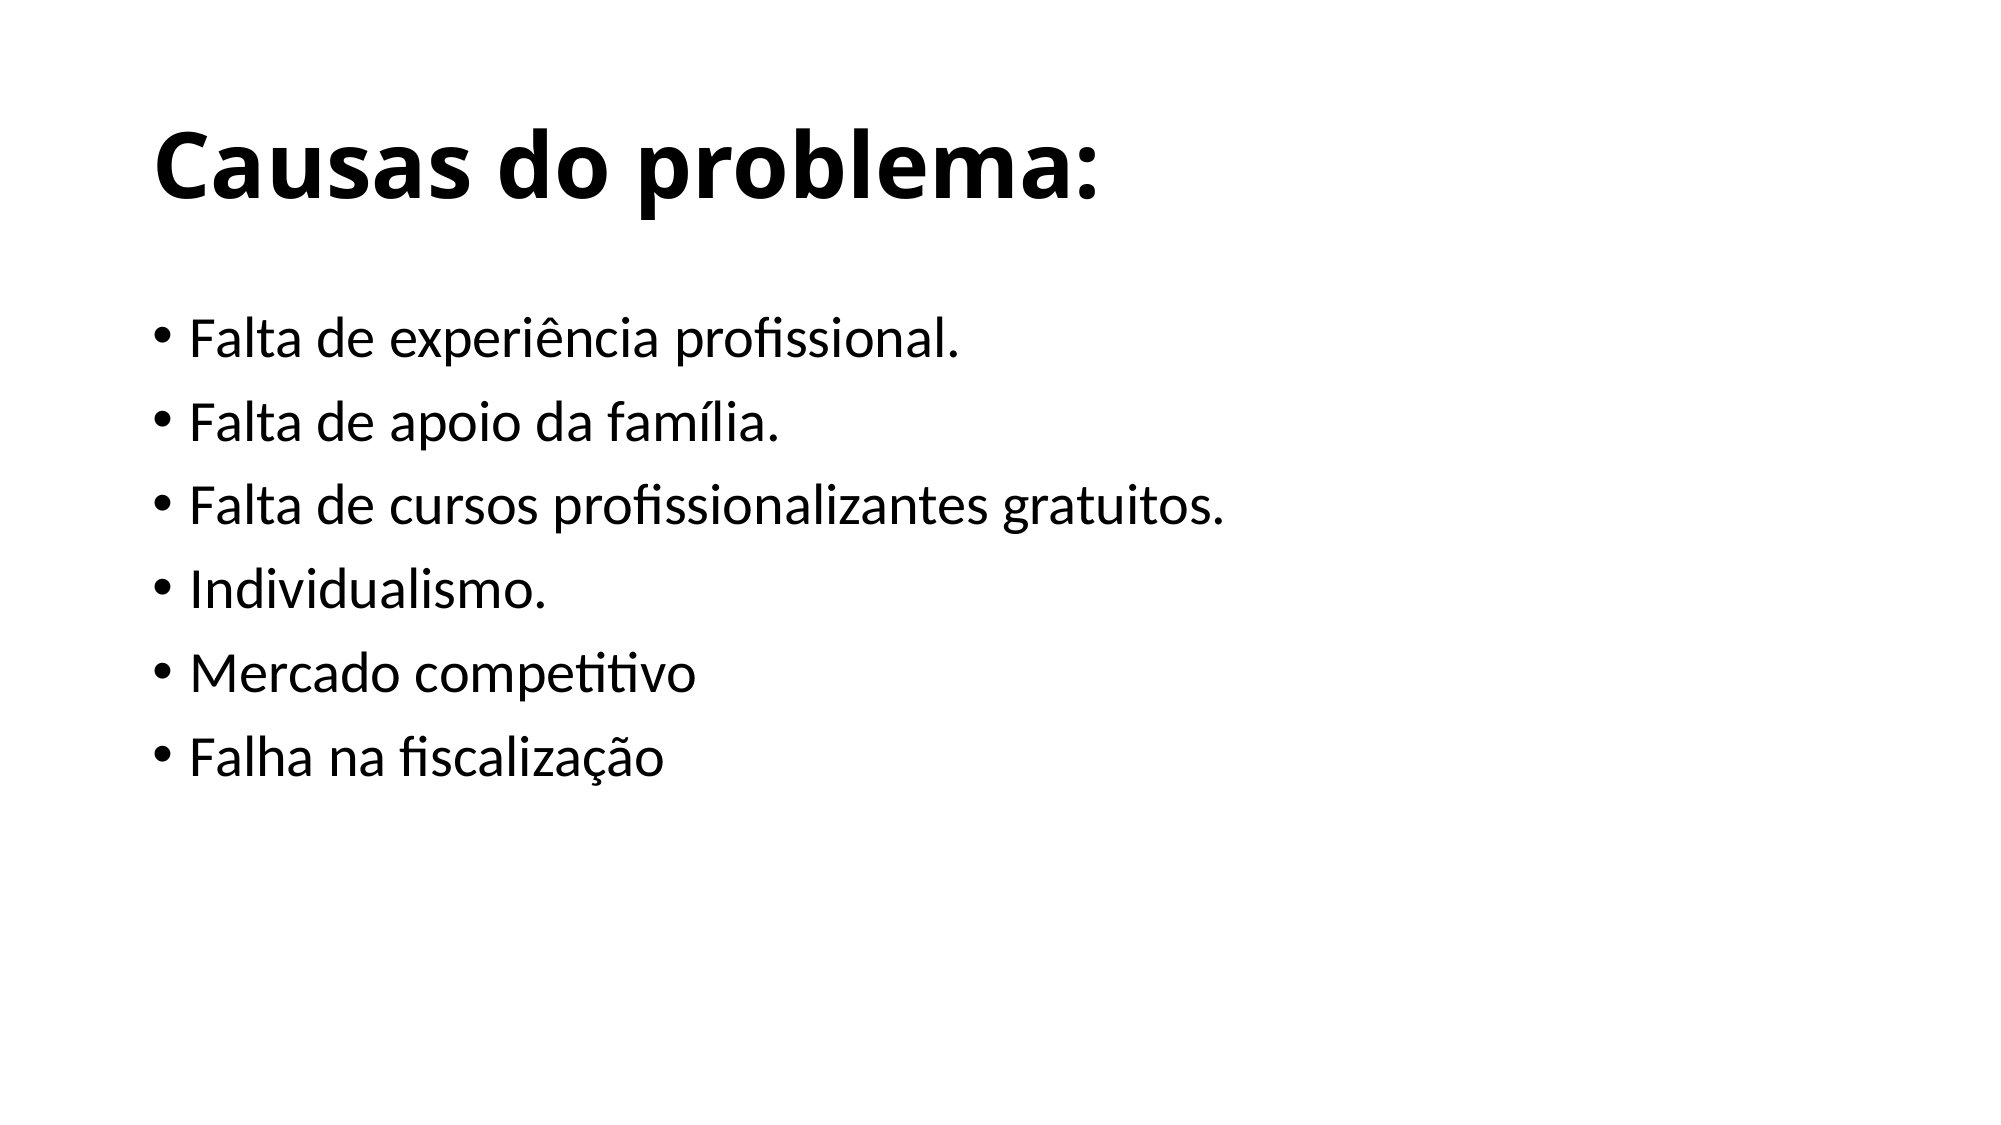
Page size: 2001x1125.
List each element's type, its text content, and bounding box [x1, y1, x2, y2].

title Causas do problema: [137, 59, 1863, 278]
list Falta de experiência profissional. Falta de apoio da família. Falta de cursos profissionalizantes gratuitos. Individualismo. Mercado competitivo Falha na fiscalização [137, 299, 1863, 1014]
